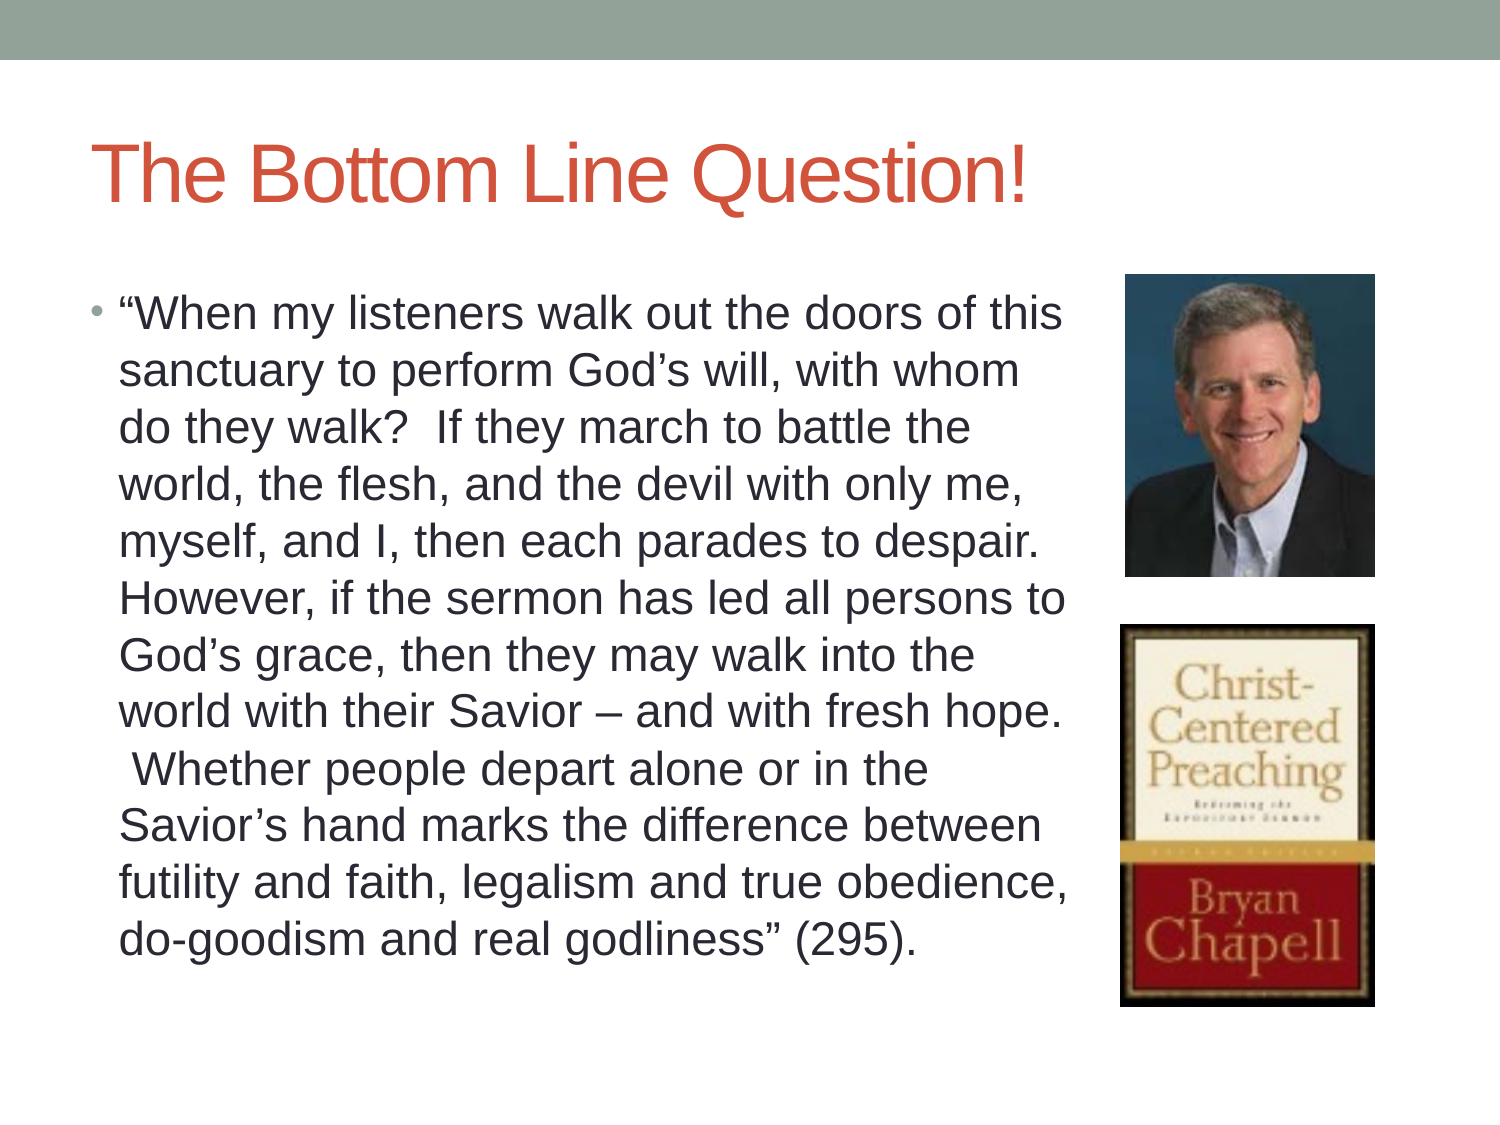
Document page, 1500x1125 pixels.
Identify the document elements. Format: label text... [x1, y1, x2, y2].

title The Bottom Line Question! [75, 87, 1425, 250]
list “When my listeners walk out the doors of this sanctuary to perform God’s will, with whom do they walk? If they march to battle the world, the flesh, and the devil with only me, myself, and I, then each parades to despair. However, if the sermon has led all persons to God’s grace, then they may walk into the world with their Savior – and with fresh hope. Whether people depart alone or in the Savior’s hand marks the difference between futility and faith, legalism and true obedience, do-goodism and real godliness” (295). [75, 274, 1088, 1049]
picture [1124, 274, 1376, 577]
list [1120, 624, 1376, 1007]
